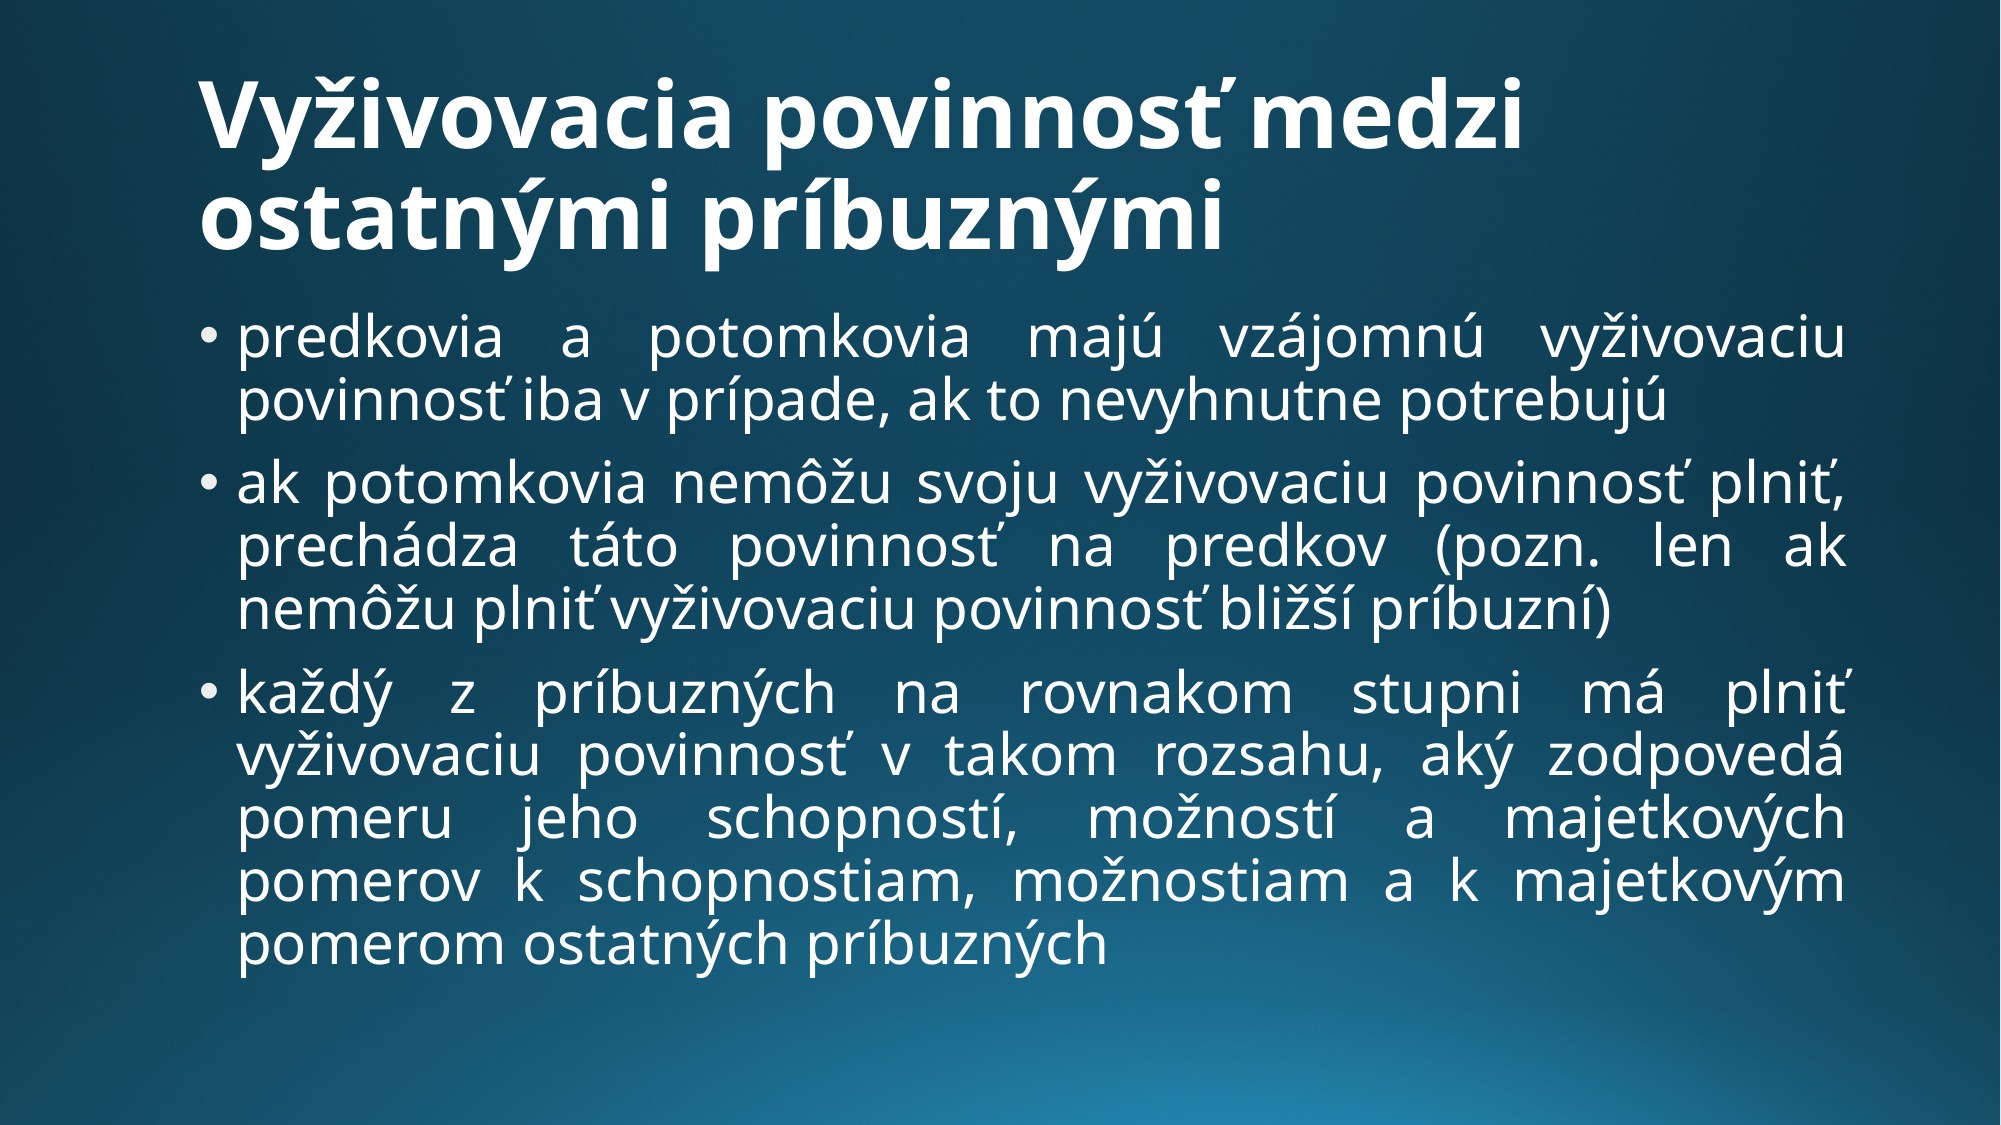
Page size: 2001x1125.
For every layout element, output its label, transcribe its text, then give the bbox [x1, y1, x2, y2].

list predkovia a potomkovia majú vzájomnú vyživovaciu povinnosť iba v prípade, ak to nevyhnutne potrebujú ak potomkovia nemôžu svoju vyživovaciu povinnosť plniť, prechádza táto povinnosť na predkov (pozn. len ak nemôžu plniť vyživovaciu povinnosť bližší príbuzní) každý z príbuzných na rovnakom stupni má plniť vyživovaciu povinnosť v takom rozsahu, aký zodpovedá pomeru jeho schopností, možností a majetkových pomerov k schopnostiam, možnostiam a k majetkovým pomerom ostatných príbuzných [183, 299, 1863, 1014]
title Vyživovacia povinnosť medzi ostatnými príbuznými [183, 59, 1863, 278]
picture [0, 0, 2001, 1125]
